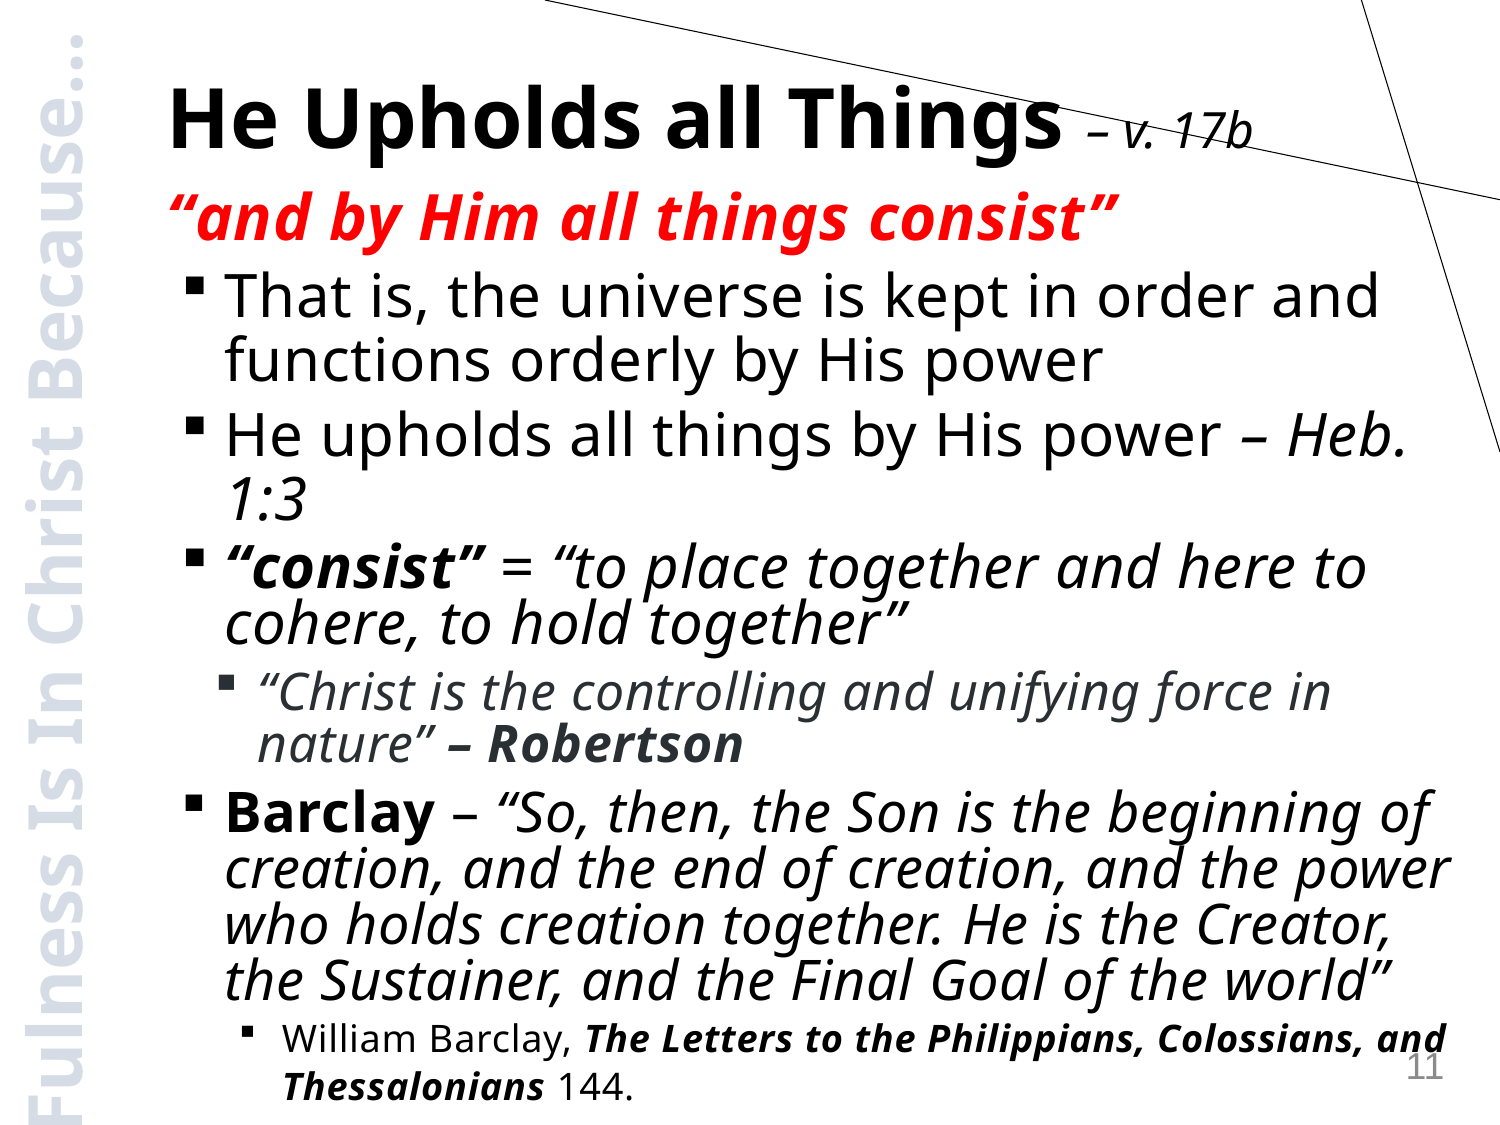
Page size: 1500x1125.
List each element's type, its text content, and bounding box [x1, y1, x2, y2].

text_box Fulness Is In Christ Because… [0, 0, 105, 1125]
slide_number 11 [1338, 1041, 1460, 1087]
list “and by Him all things consist” That is, the universe is kept in order and functions orderly by His power He upholds all things by His power – Heb. 1:3 “consist” = “to place together and here to cohere, to hold together” “Christ is the controlling and unifying force in nature” – Robertson Barclay – “So, then, the Son is the beginning of creation, and the end of creation, and the power who holds creation together. He is the Creator, the Sustainer, and the Final Goal of the world” William Barclay, The Letters to the Philippians, Colossians, and Thessalonians 144. [151, 189, 1477, 1125]
text_box He Upholds all Things – v. 17b [151, 75, 1460, 174]
